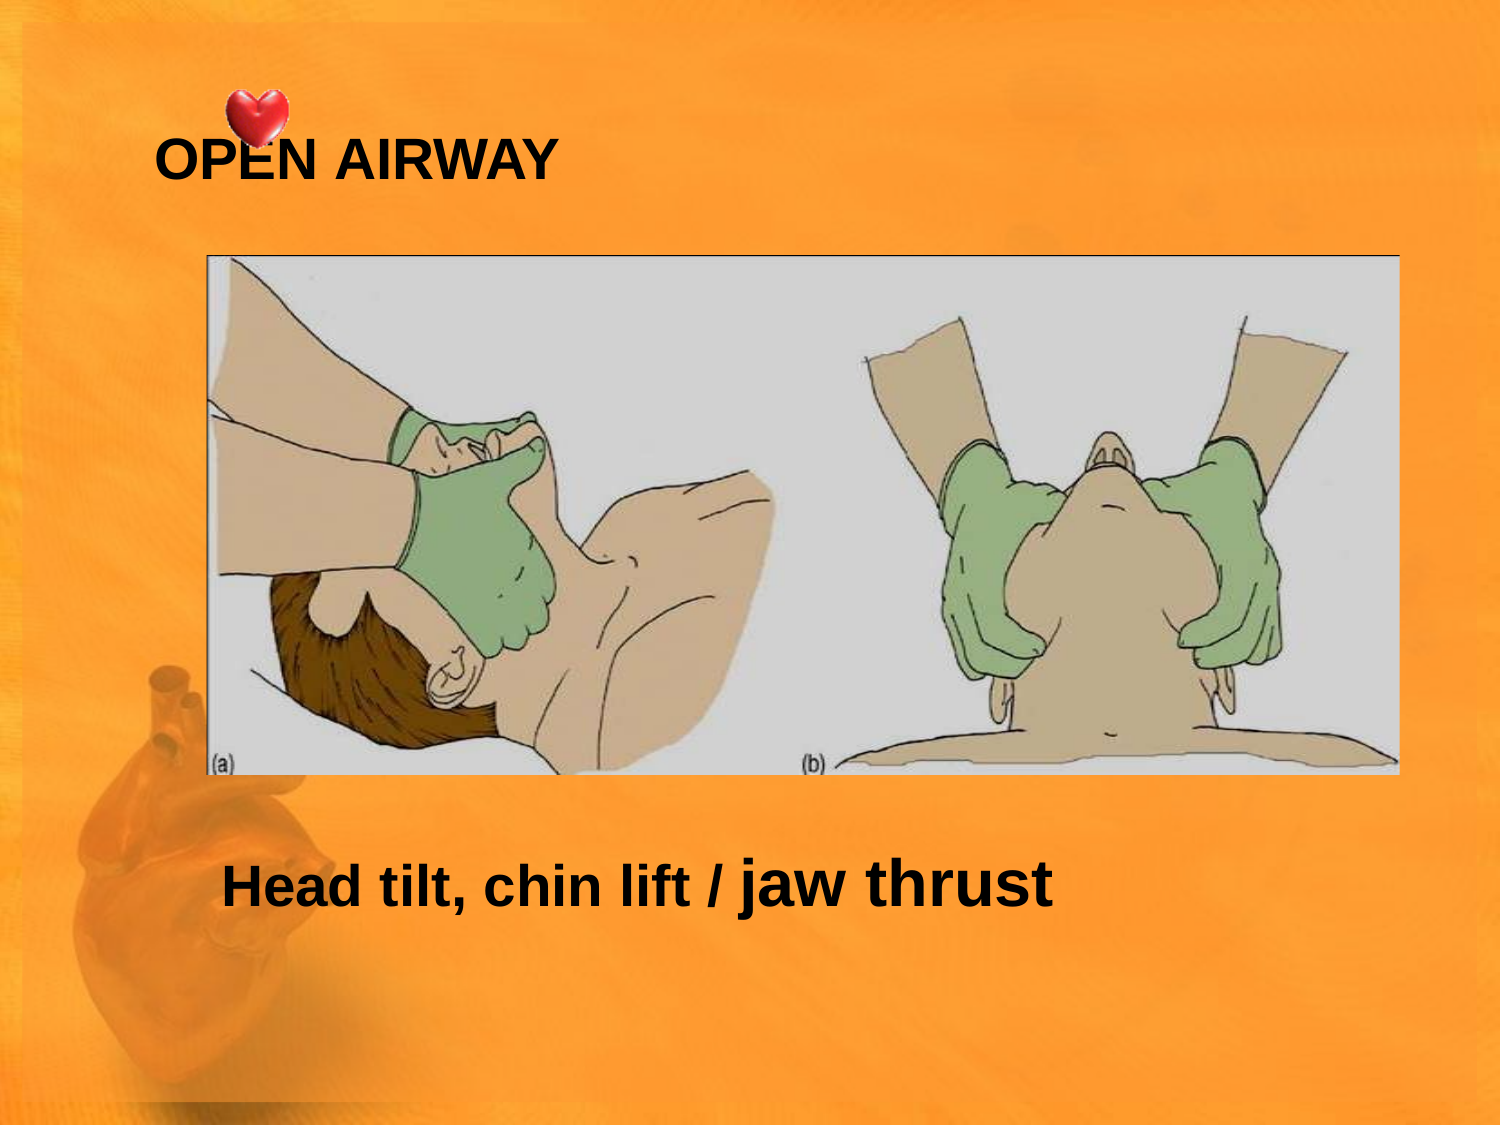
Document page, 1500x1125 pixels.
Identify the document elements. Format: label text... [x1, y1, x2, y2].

text_box [222, 82, 293, 153]
text_box [206, 255, 1400, 775]
title OPEN AIRWAY [152, 118, 574, 309]
text_box Head tilt, chin lift / jaw thrust [219, 837, 1076, 920]
picture [0, 0, 1500, 1125]
